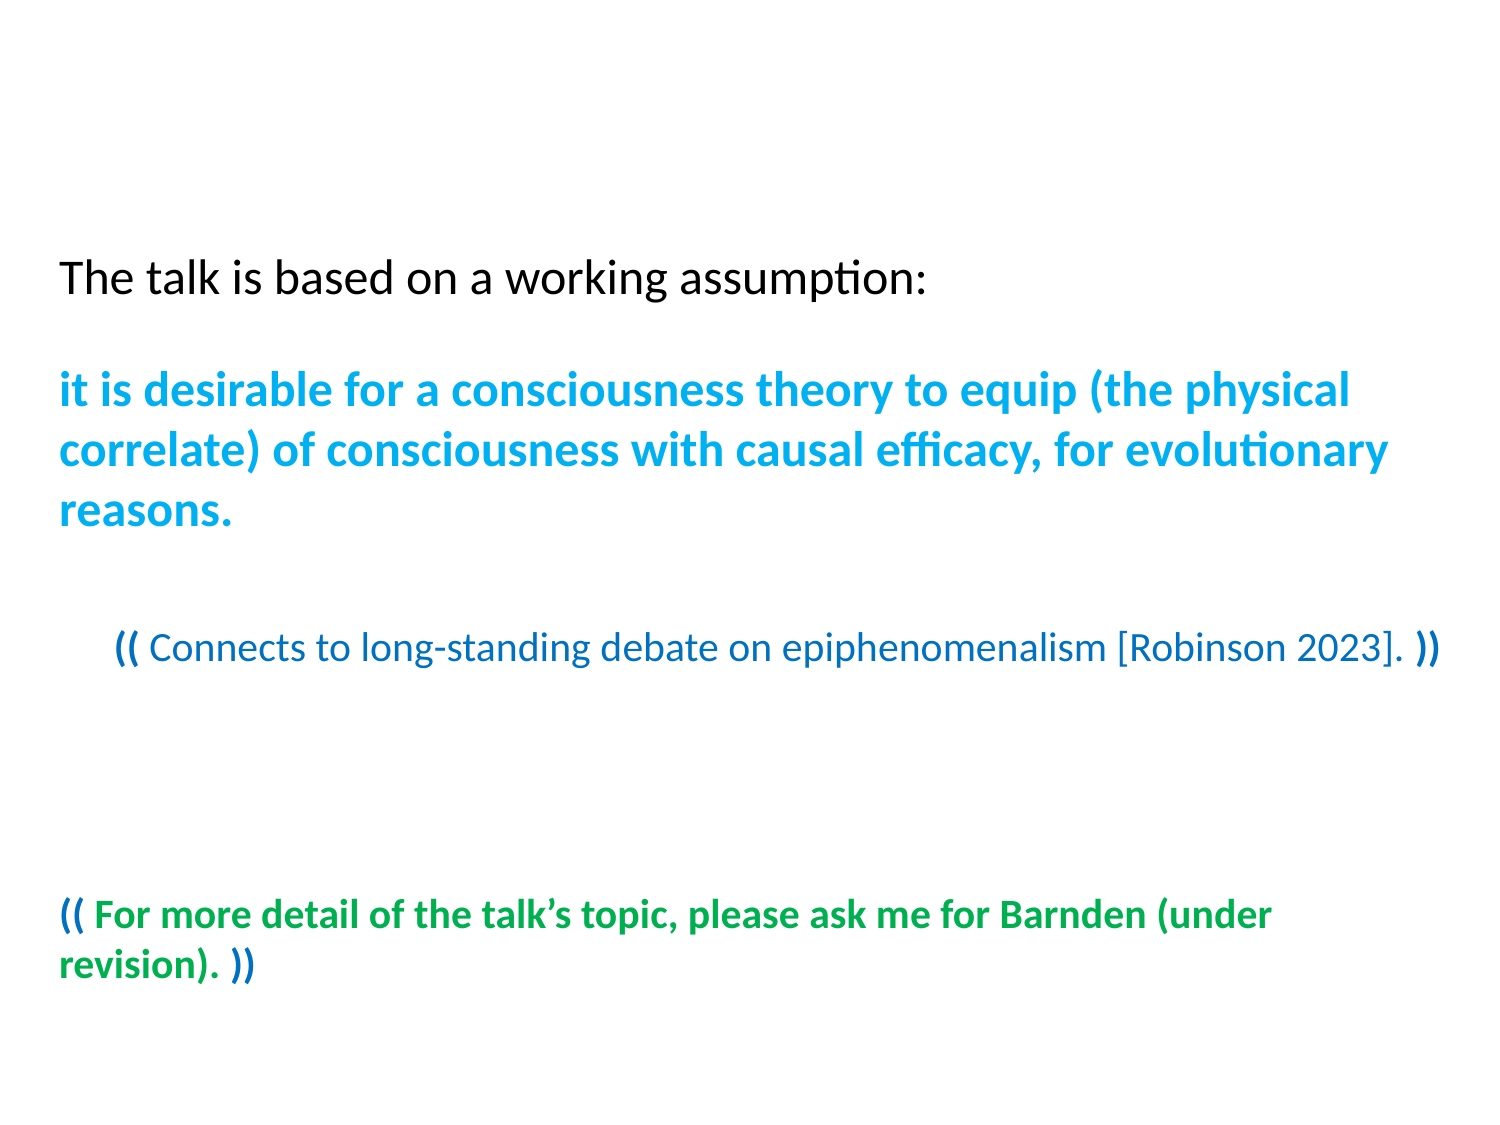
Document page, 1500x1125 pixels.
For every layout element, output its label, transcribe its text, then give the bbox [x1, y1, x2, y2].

list The talk is based on a working assumption: it is desirable for a consciousness theory to equip (the physical correlate) of consciousness with causal efficacy, for evolutionary reasons. (( Connects to long-standing debate on epiphenomenalism [Robinson 2023]. )) (( For more detail of the talk’s topic, please ask me for Barnden (under revision). )) [44, 237, 1456, 988]
